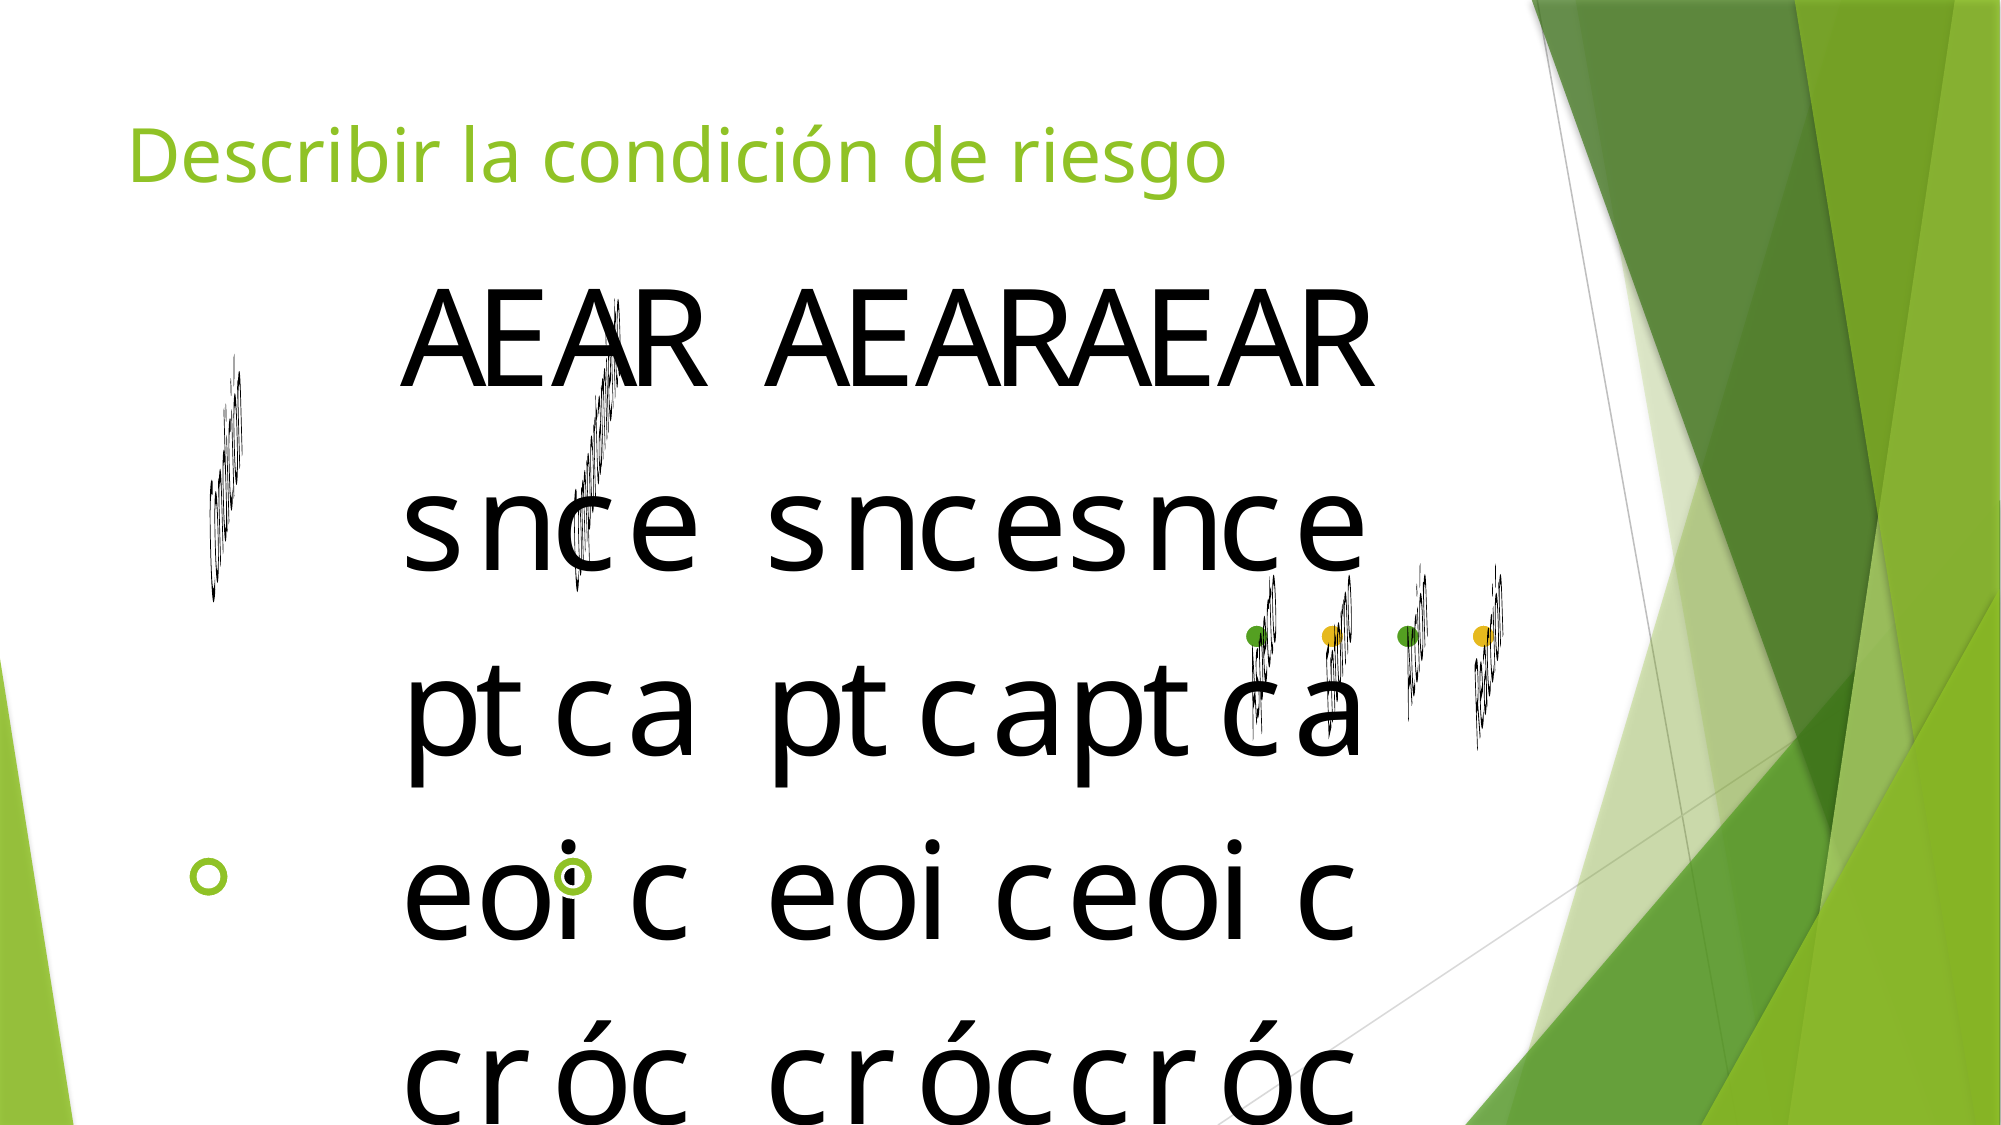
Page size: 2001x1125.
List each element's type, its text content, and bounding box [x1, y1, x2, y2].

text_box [187, 191, 1522, 1082]
title Describir la condición de riesgo [111, 99, 1522, 317]
